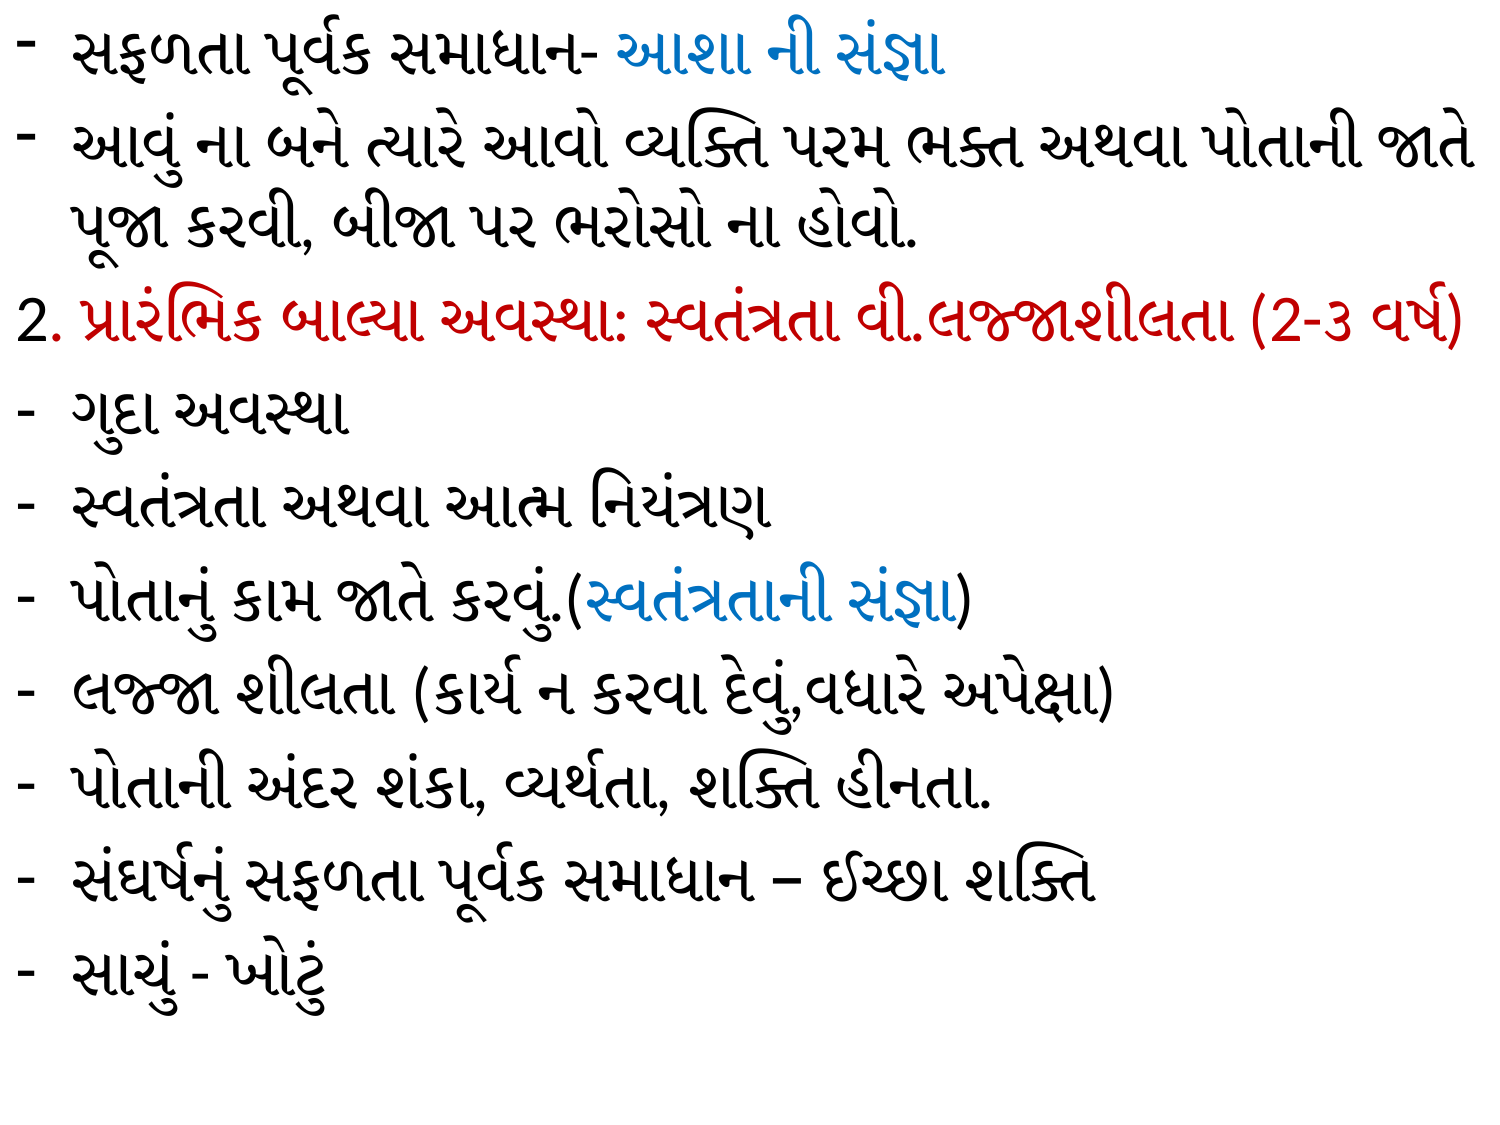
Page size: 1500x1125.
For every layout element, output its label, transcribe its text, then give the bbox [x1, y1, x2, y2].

list સફળતા પૂર્વક સમાધાન- આશા ની સંજ્ઞા આવું ના બને ત્યારે આવો વ્યક્તિ પરમ ભક્ત અથવા પોતાની જાતે પૂજા કરવી, બીજા પર ભરોસો ના હોવો. 2. પ્રારંભિક બાલ્યા અવસ્થા: સ્વતંત્રતા વી.લજ્જાશીલતા (2-૩ વર્ષ) ગુદા અવસ્થા સ્વતંત્રતા અથવા આત્મ નિયંત્રણ પોતાનું કામ જાતે કરવું.(સ્વતંત્રતાની સંજ્ઞા) લજ્જા શીલતા (કાર્ય ન કરવા દેવું,વધારે અપેક્ષા) પોતાની અંદર શંકા, વ્યર્થતા, શક્તિ હીનતા. સંઘર્ષનું સફળતા પૂર્વક સમાધાન – ઈચ્છા શક્તિ સાચું - ખોટું [0, 0, 1500, 1125]
